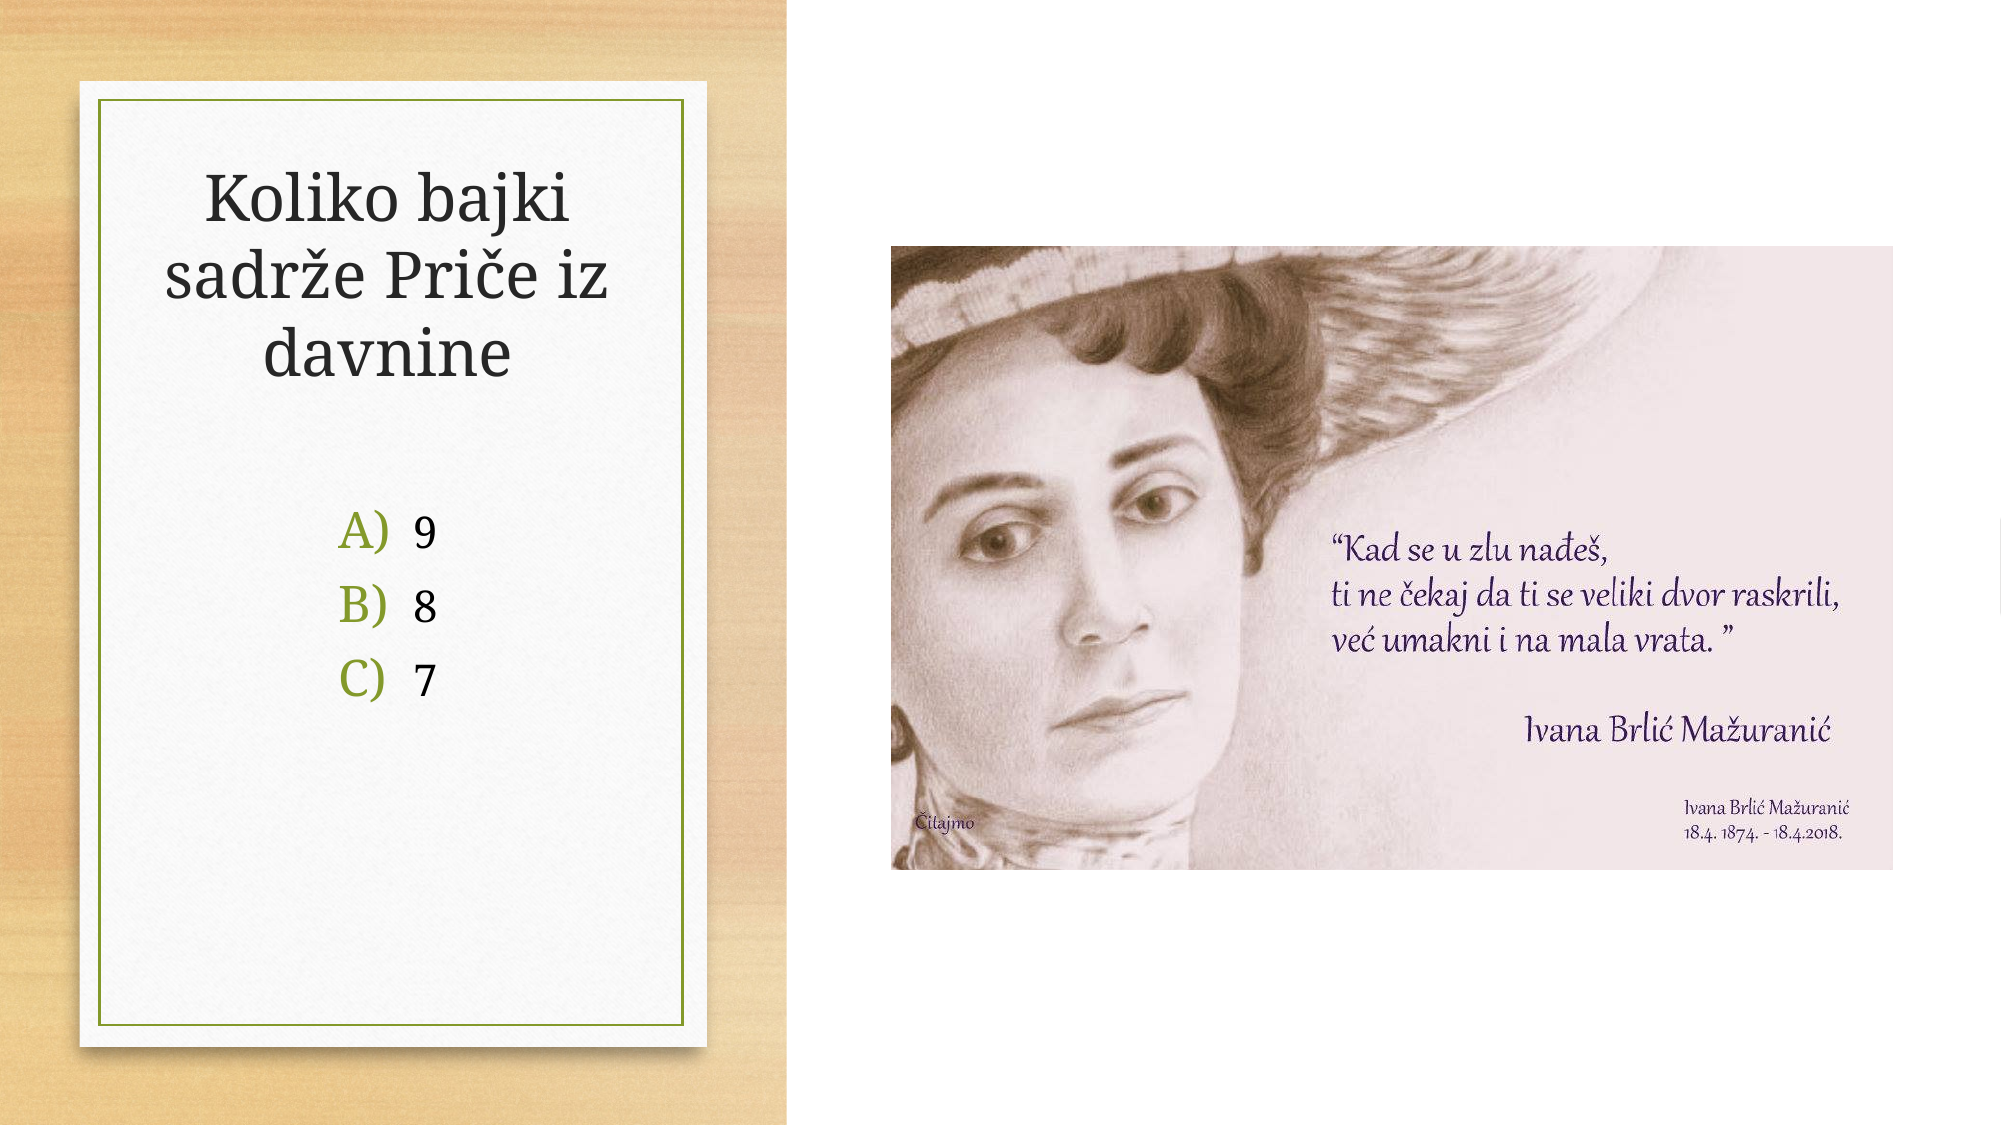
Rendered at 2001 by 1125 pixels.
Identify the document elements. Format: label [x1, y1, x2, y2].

text_box [0, 0, 2000, 1125]
list [891, 246, 1893, 870]
